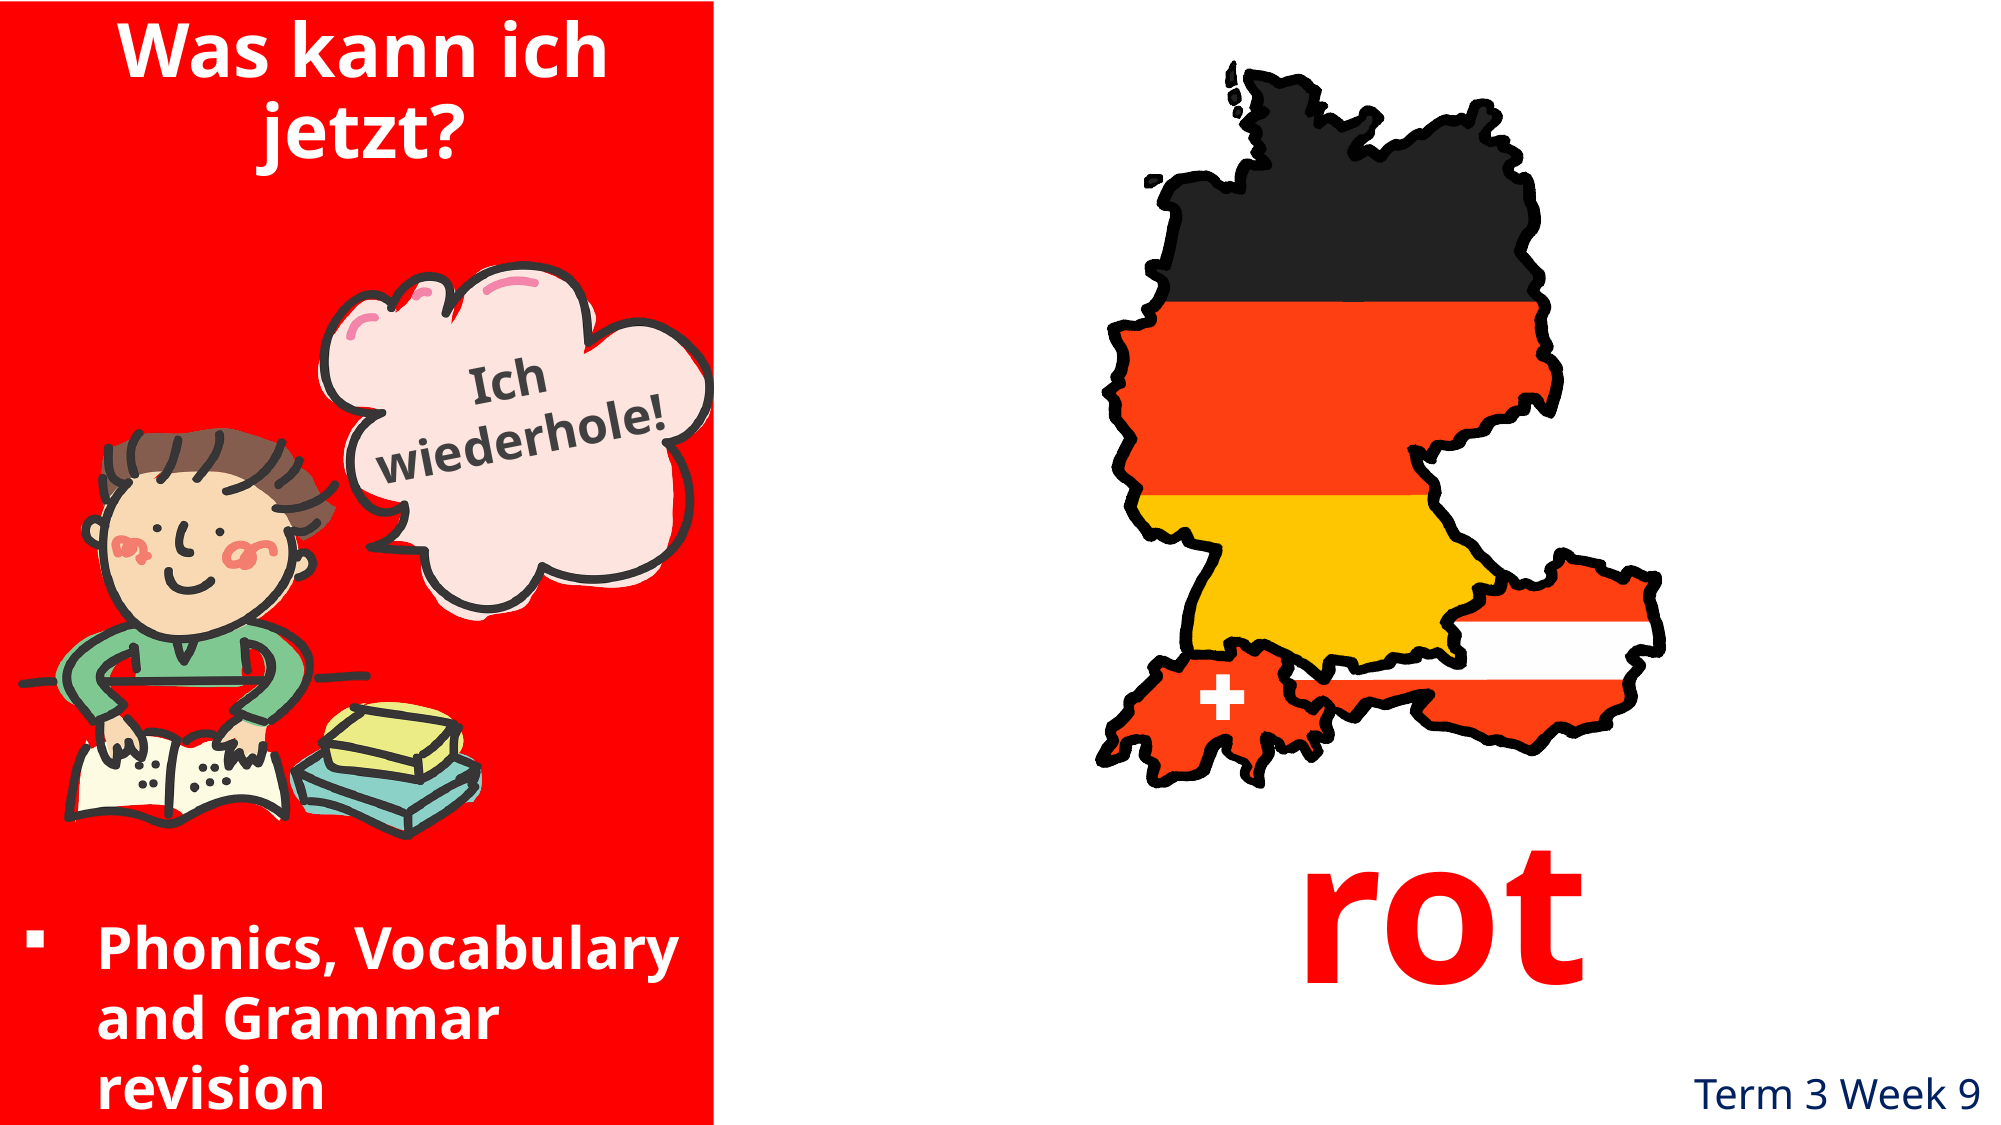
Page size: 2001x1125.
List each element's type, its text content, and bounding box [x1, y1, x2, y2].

picture [18, 260, 714, 840]
text_box [0, 1, 714, 1125]
text_box rot [977, 776, 1904, 1032]
title Was kann ich jetzt? [7, 0, 721, 188]
text_box Term 3 Week 9 [1342, 1060, 1997, 1125]
text_box Phonics, Vocabulary and Grammar revision [7, 904, 700, 1125]
picture [1062, 39, 1689, 841]
